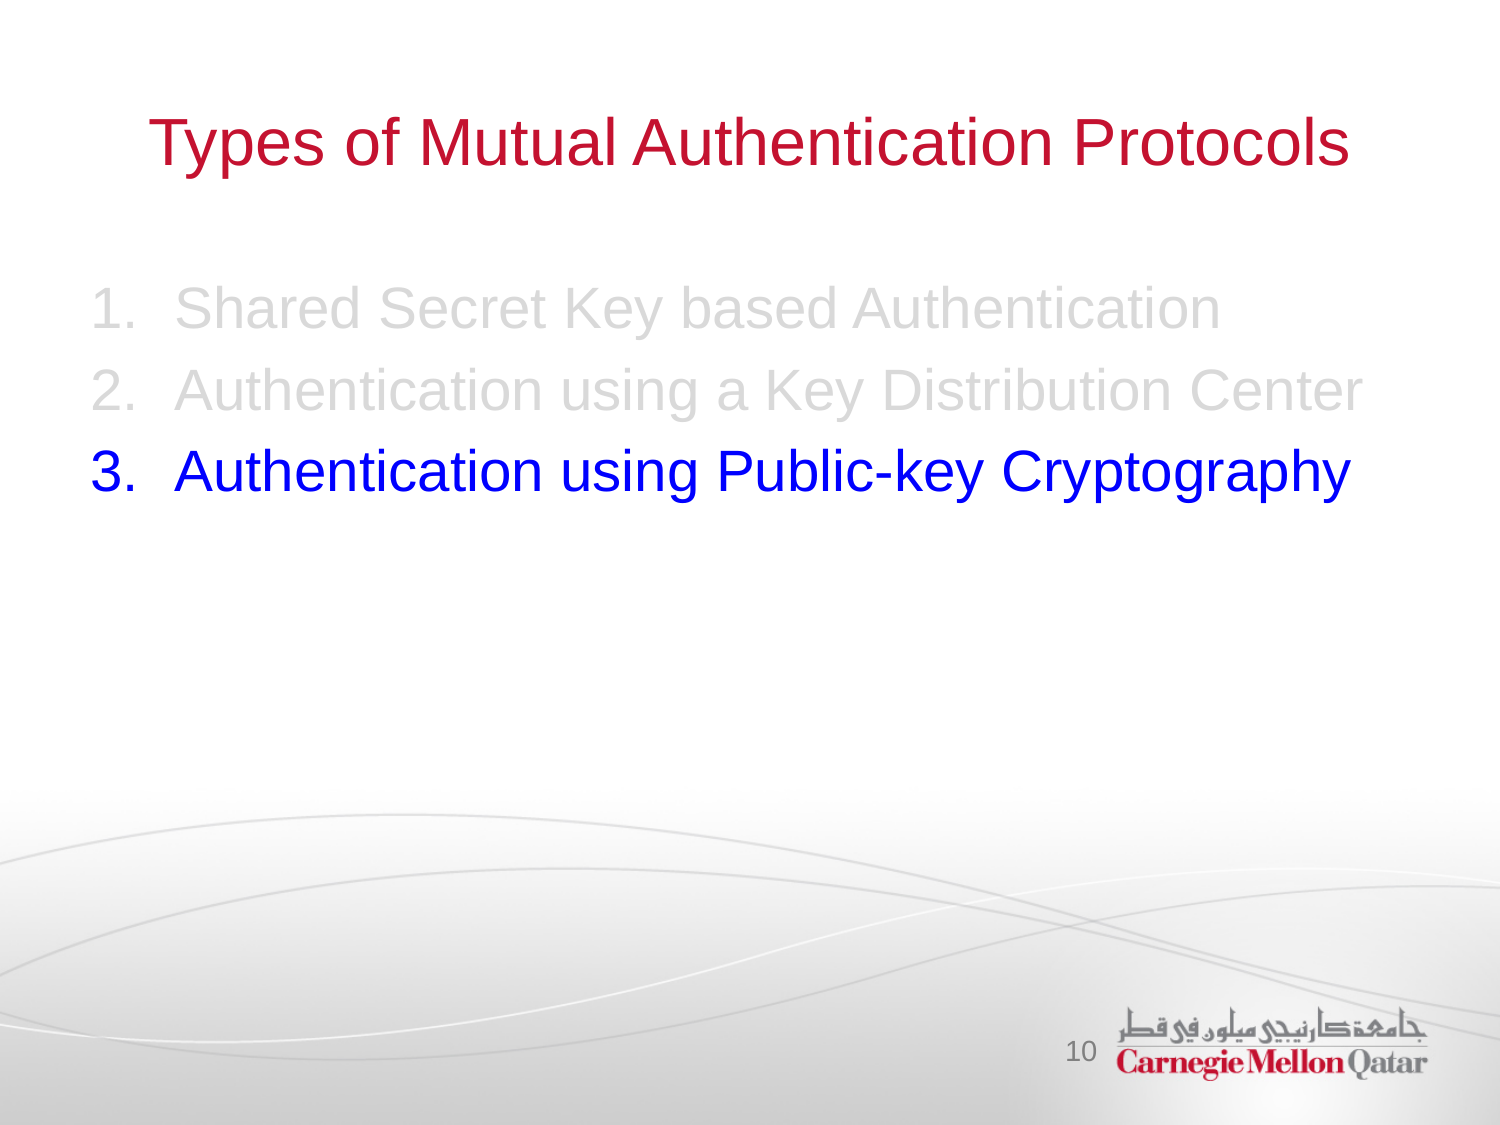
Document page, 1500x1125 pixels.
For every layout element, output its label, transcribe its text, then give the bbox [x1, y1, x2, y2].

title Types of Mutual Authentication Protocols [74, 44, 1426, 233]
slide_number 10 [975, 1024, 1113, 1103]
list Shared Secret Key based Authentication Authentication using a Key Distribution Center Authentication using Public-key Cryptography [74, 262, 1426, 1006]
picture [0, 0, 1500, 1125]
